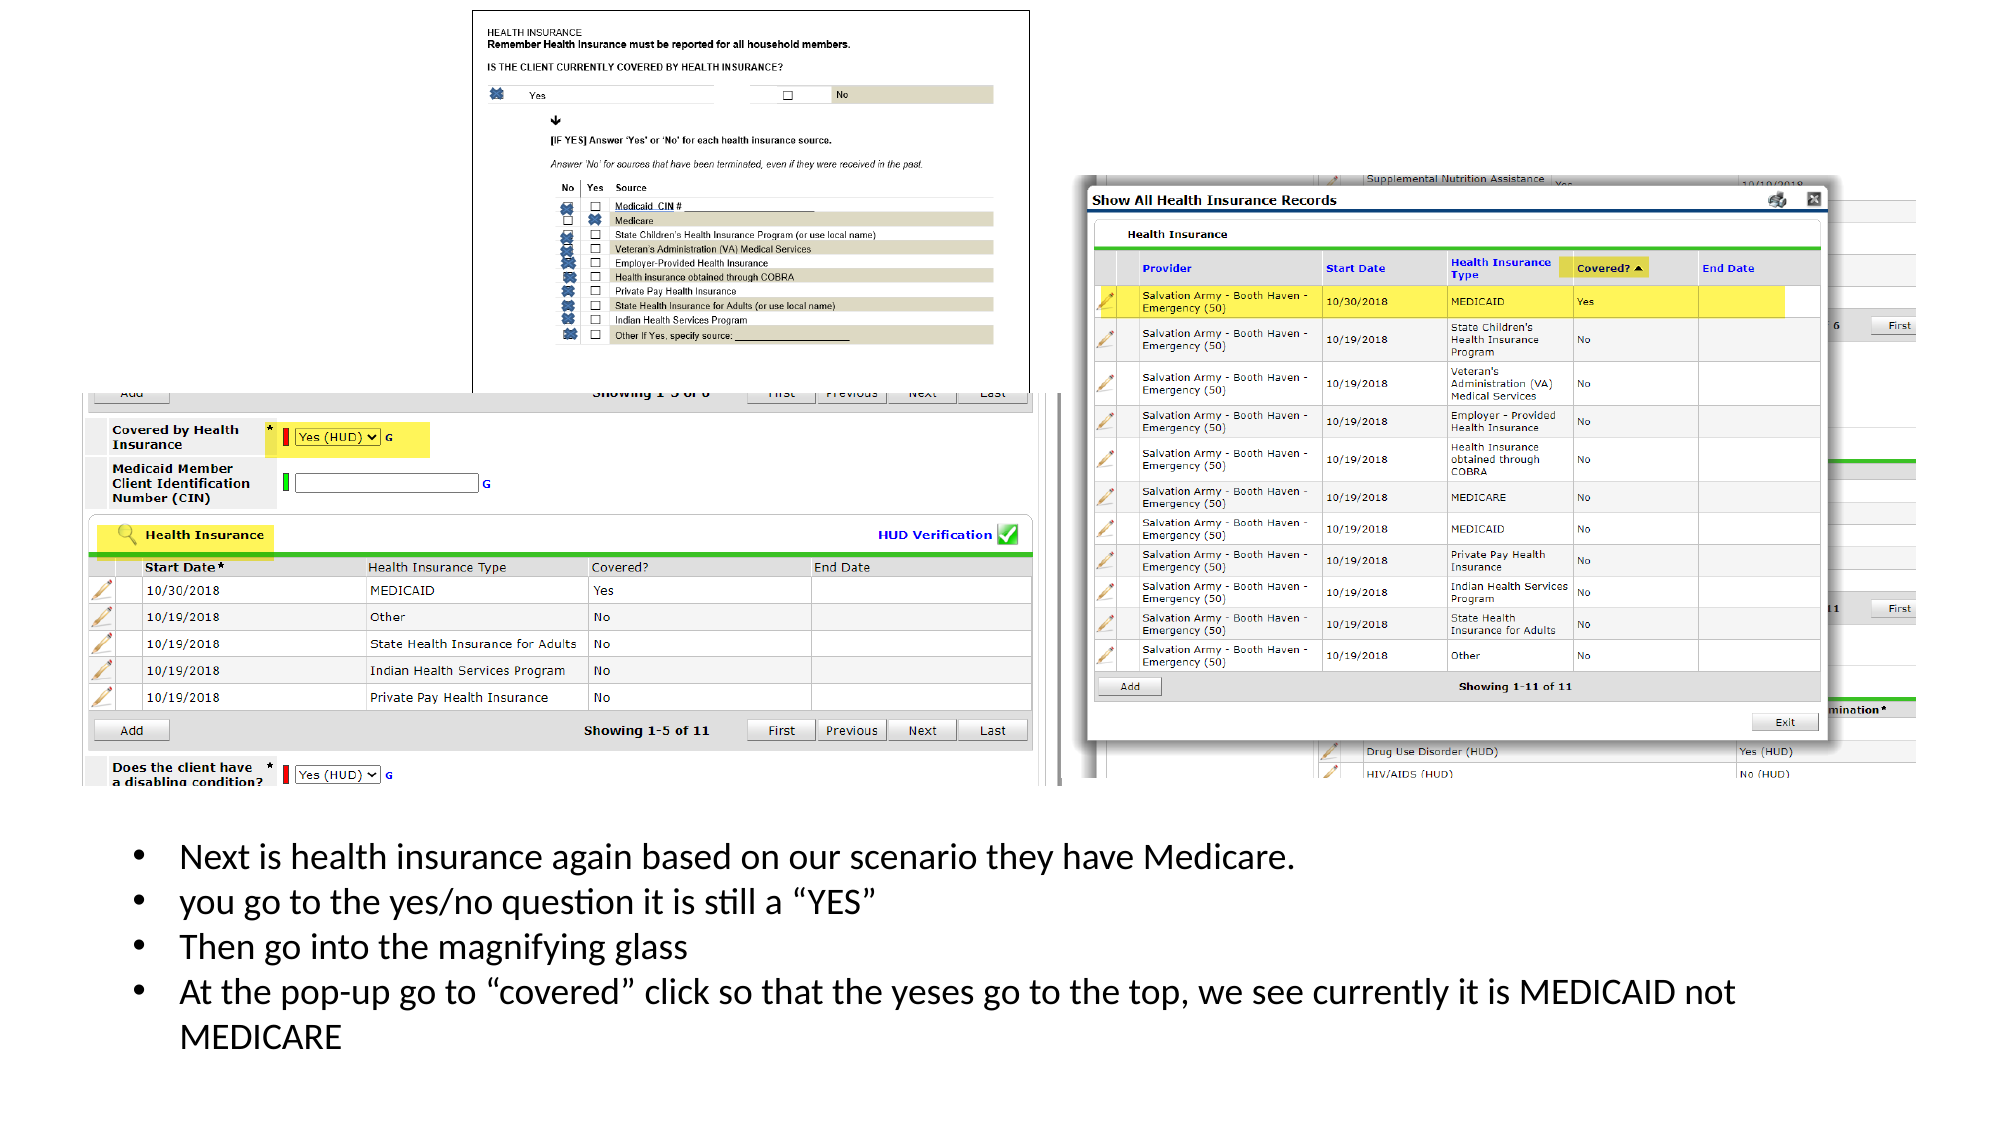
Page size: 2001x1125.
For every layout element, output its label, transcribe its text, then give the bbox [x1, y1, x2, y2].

picture [54, 11, 1916, 786]
text_box Next is health insurance again based on our scenario they have Medicare. you go to the yes/no question it is still a “YES” Then go into the magnifying glass At the pop-up go to “covered” click so that the yeses go to the top, we see currently it is MEDICAID not MEDICARE [117, 824, 1861, 1064]
